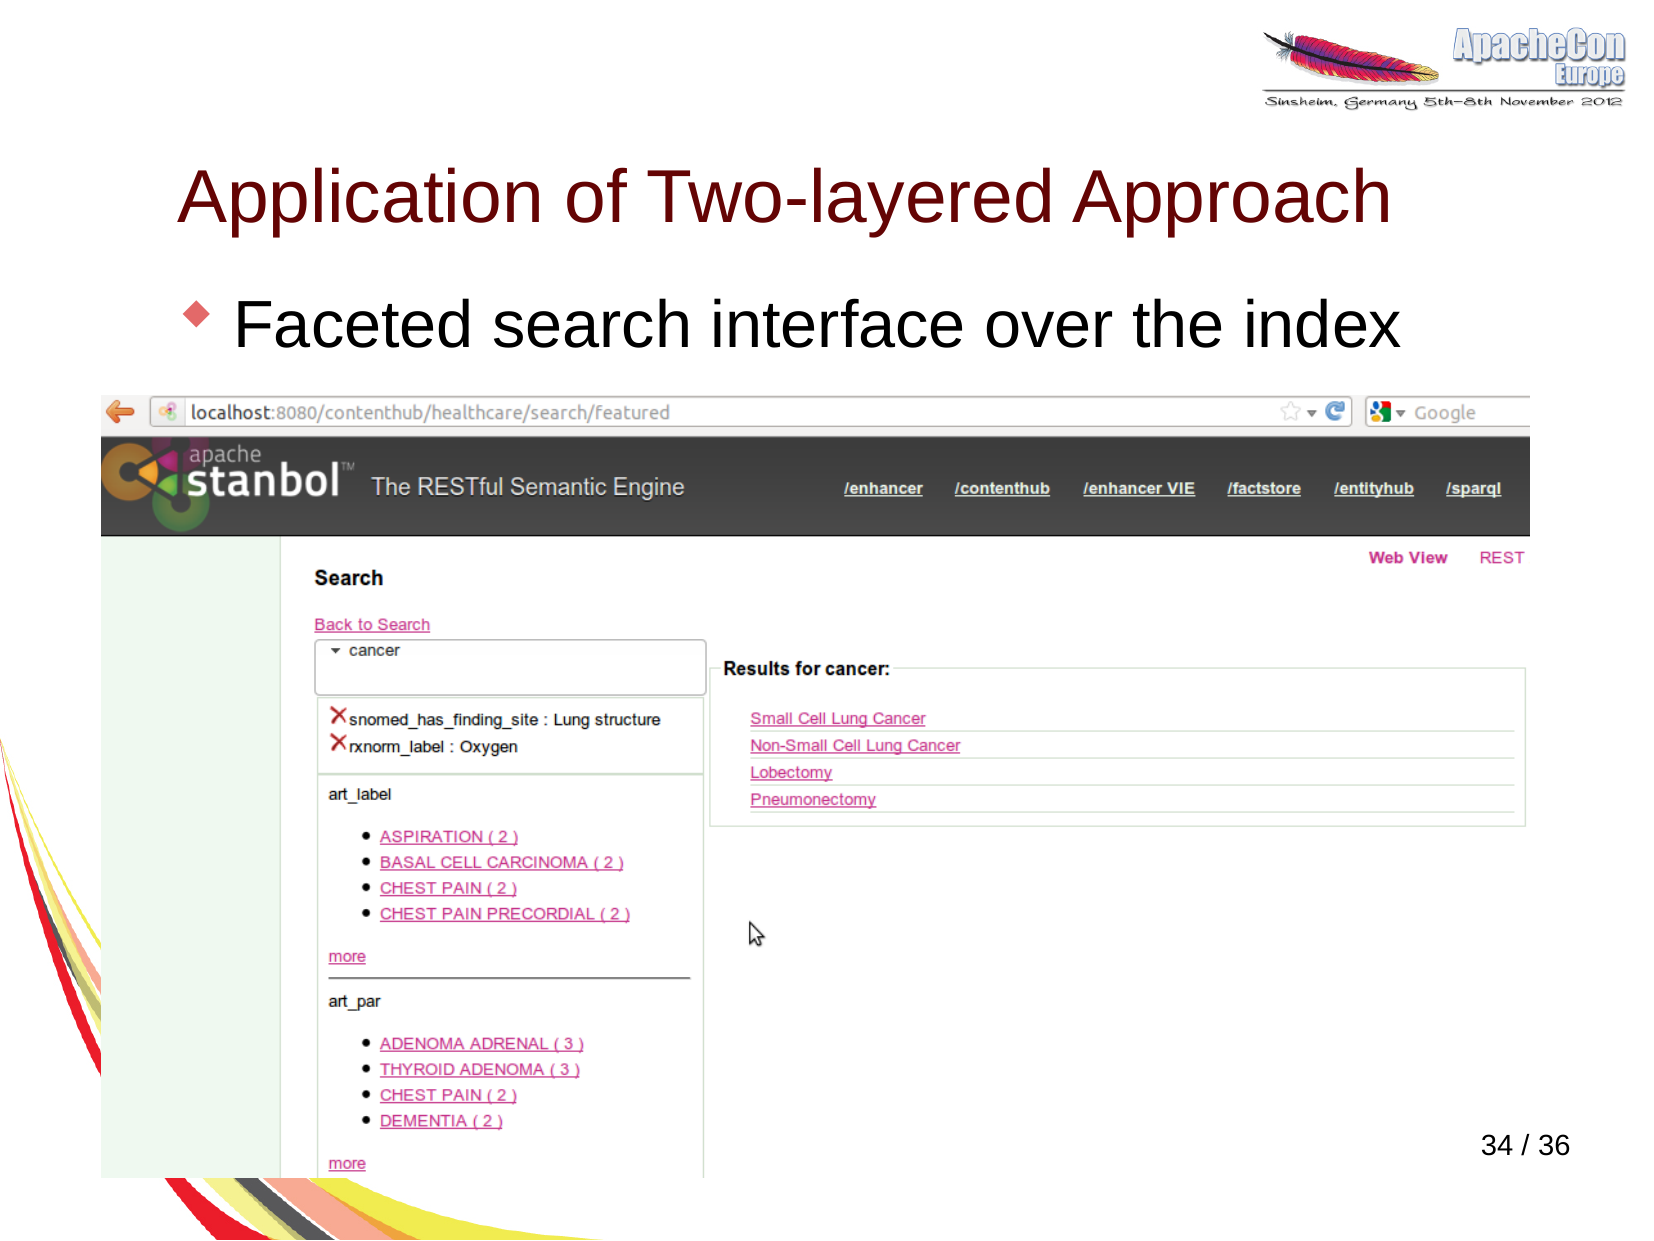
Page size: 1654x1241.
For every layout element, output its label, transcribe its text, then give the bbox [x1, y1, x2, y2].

list Faceted search interface over the index [176, 283, 1536, 1005]
title Application of Two-layered Approach [176, 141, 1536, 254]
slide_number 34 / 36 [1184, 1128, 1572, 1217]
picture [0, 0, 1654, 1240]
